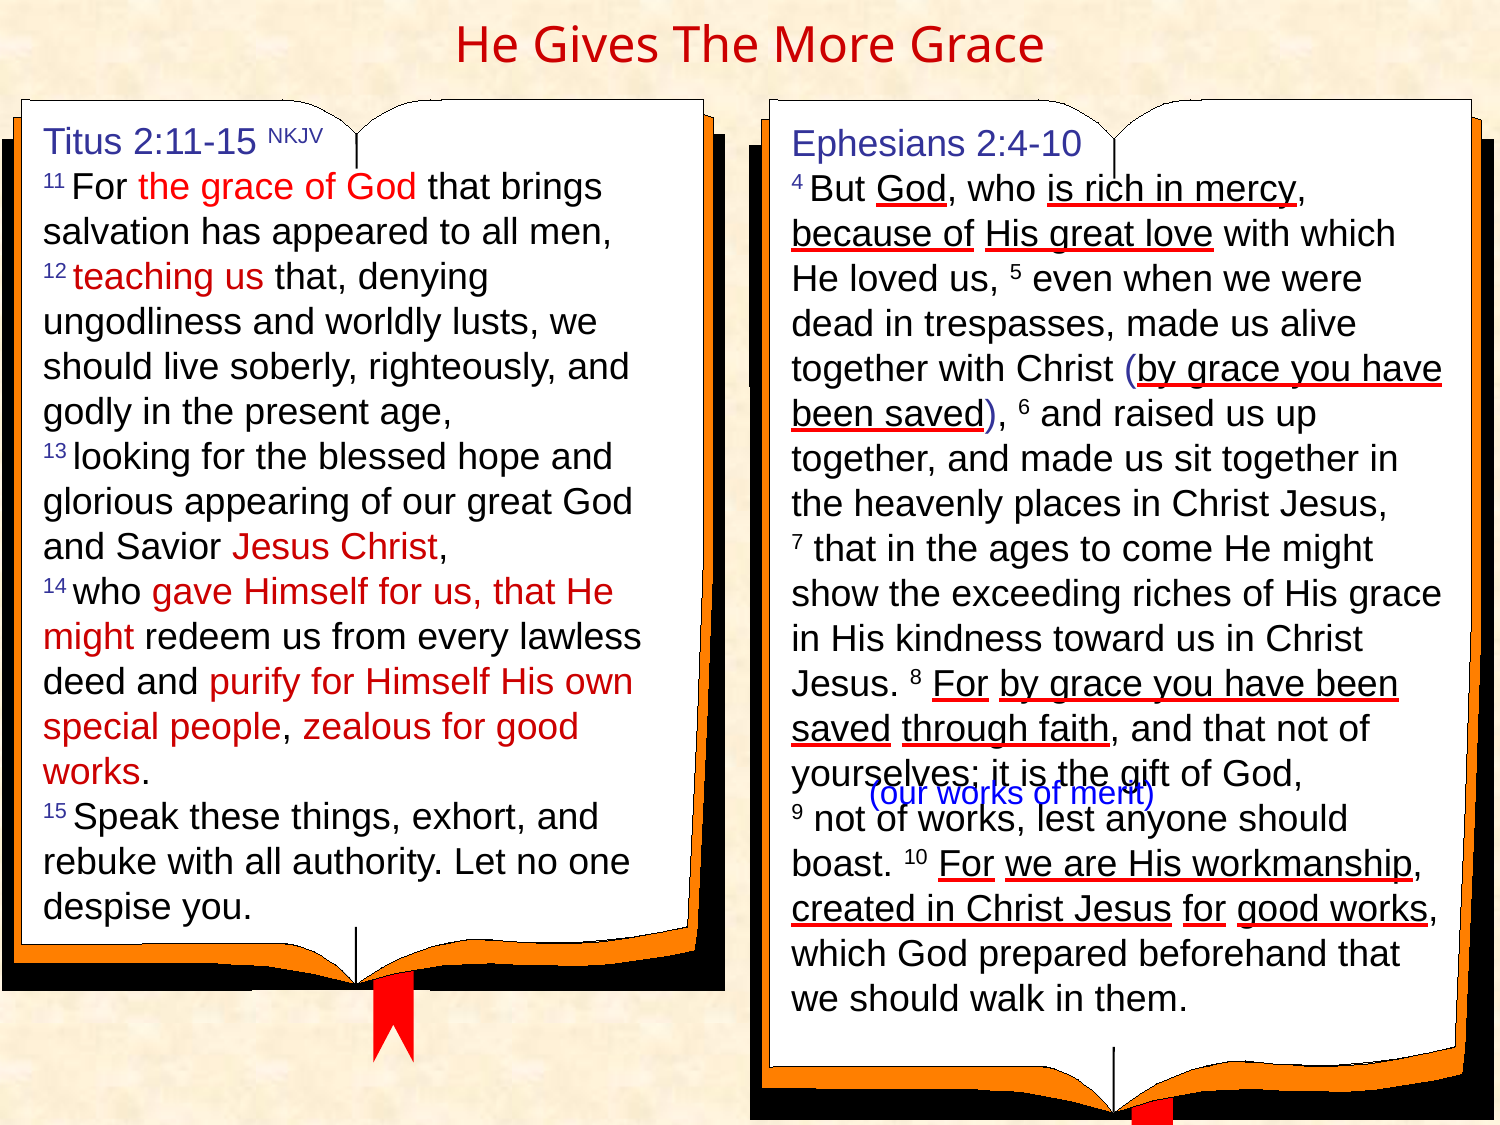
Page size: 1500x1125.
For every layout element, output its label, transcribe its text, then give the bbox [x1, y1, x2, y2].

text_box He Gives The More Grace [439, 4, 1061, 80]
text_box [2, 99, 725, 1063]
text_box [749, 99, 1494, 1125]
picture [0, 0, 1500, 1125]
